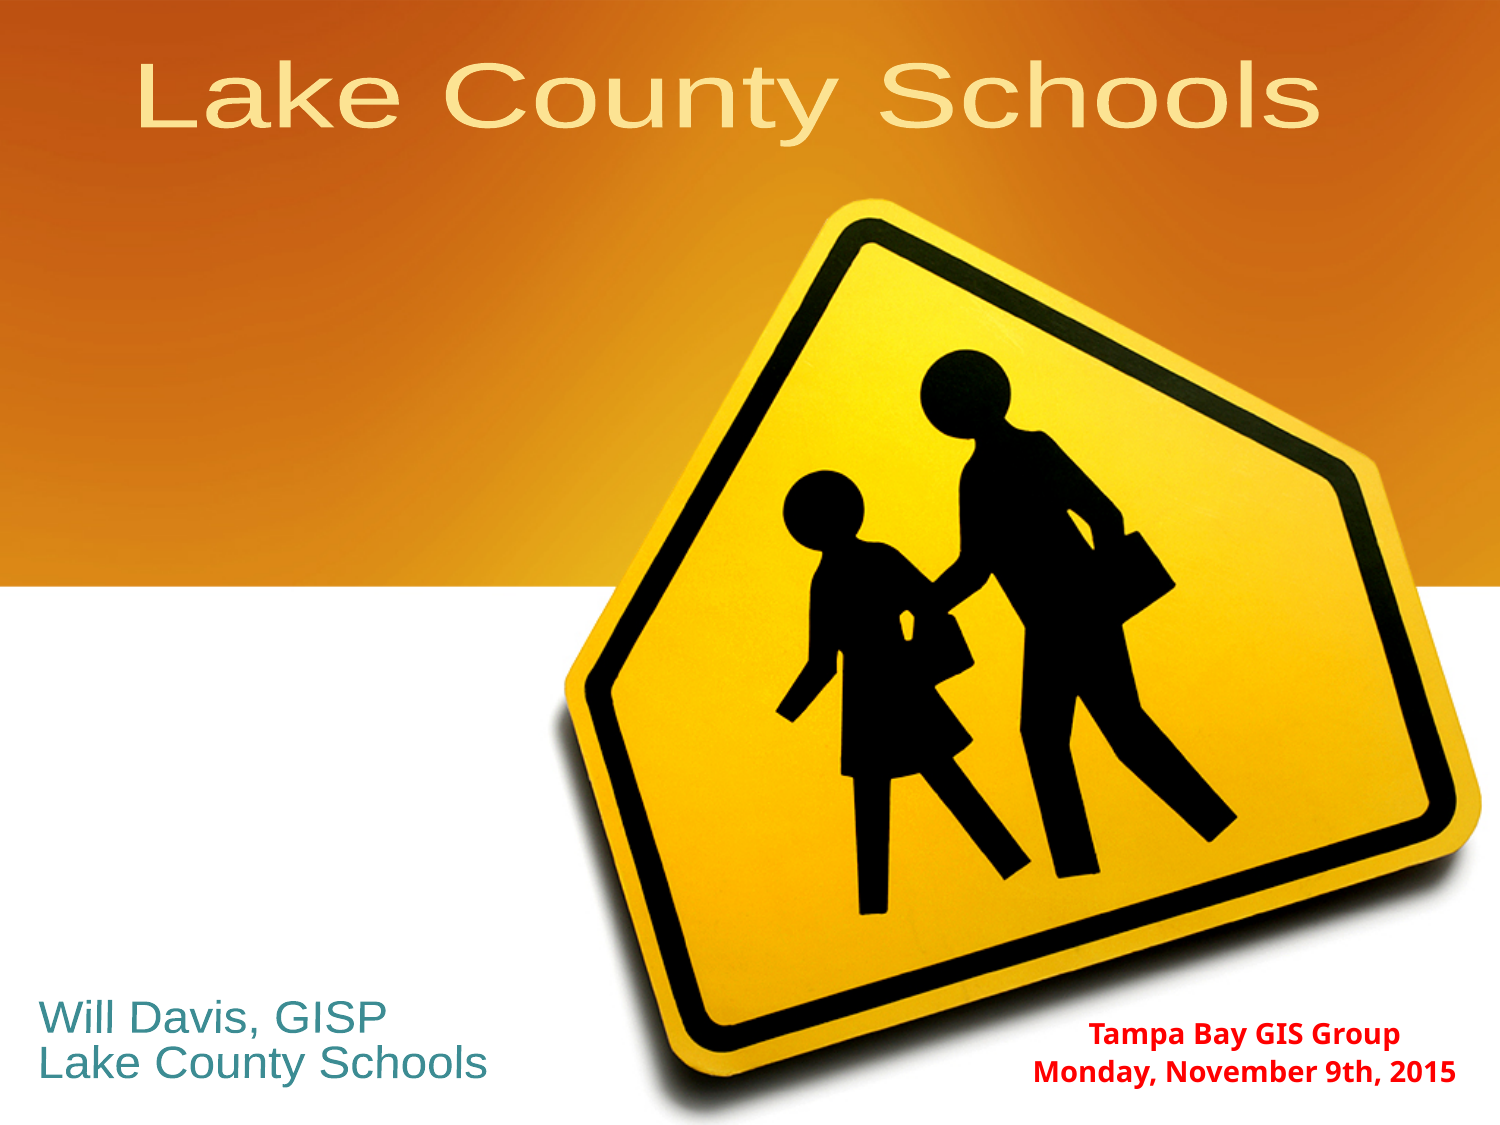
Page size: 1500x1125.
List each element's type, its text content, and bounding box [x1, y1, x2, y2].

text_box [72, 43, 1388, 104]
text_box Tampa Bay GIS Group Monday, November 9th, 2015 [1012, 1012, 1478, 1107]
picture [0, 0, 1500, 1125]
